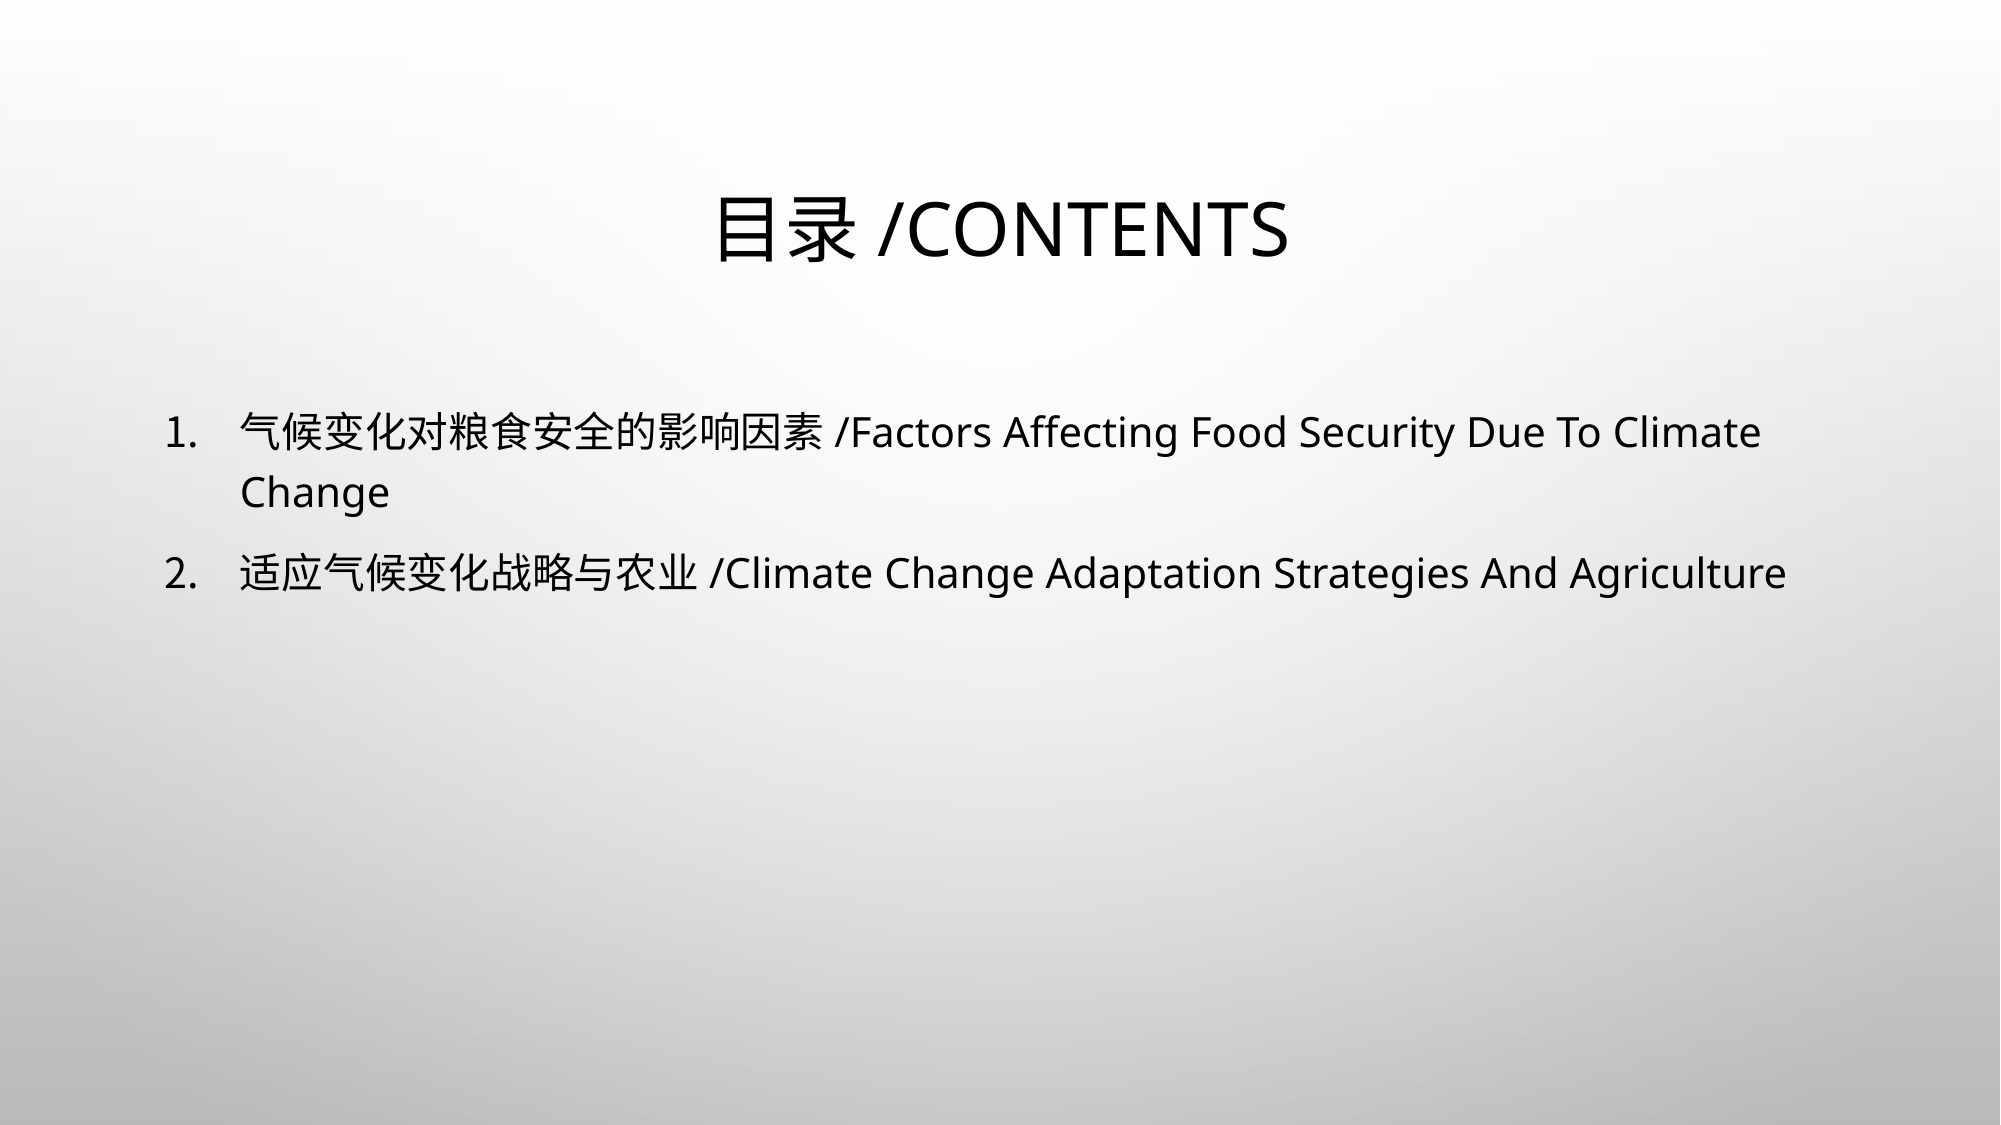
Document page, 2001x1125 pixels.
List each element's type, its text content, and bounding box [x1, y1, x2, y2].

list 气候变化对粮食安全的影响因素/Factors Affecting Food Security Due To Climate Change 适应气候变化战略与农业/Climate Change Adaptation Strategies And Agriculture [149, 388, 1851, 950]
title 目录/contents [149, 101, 1851, 364]
picture [0, 0, 2000, 1125]
